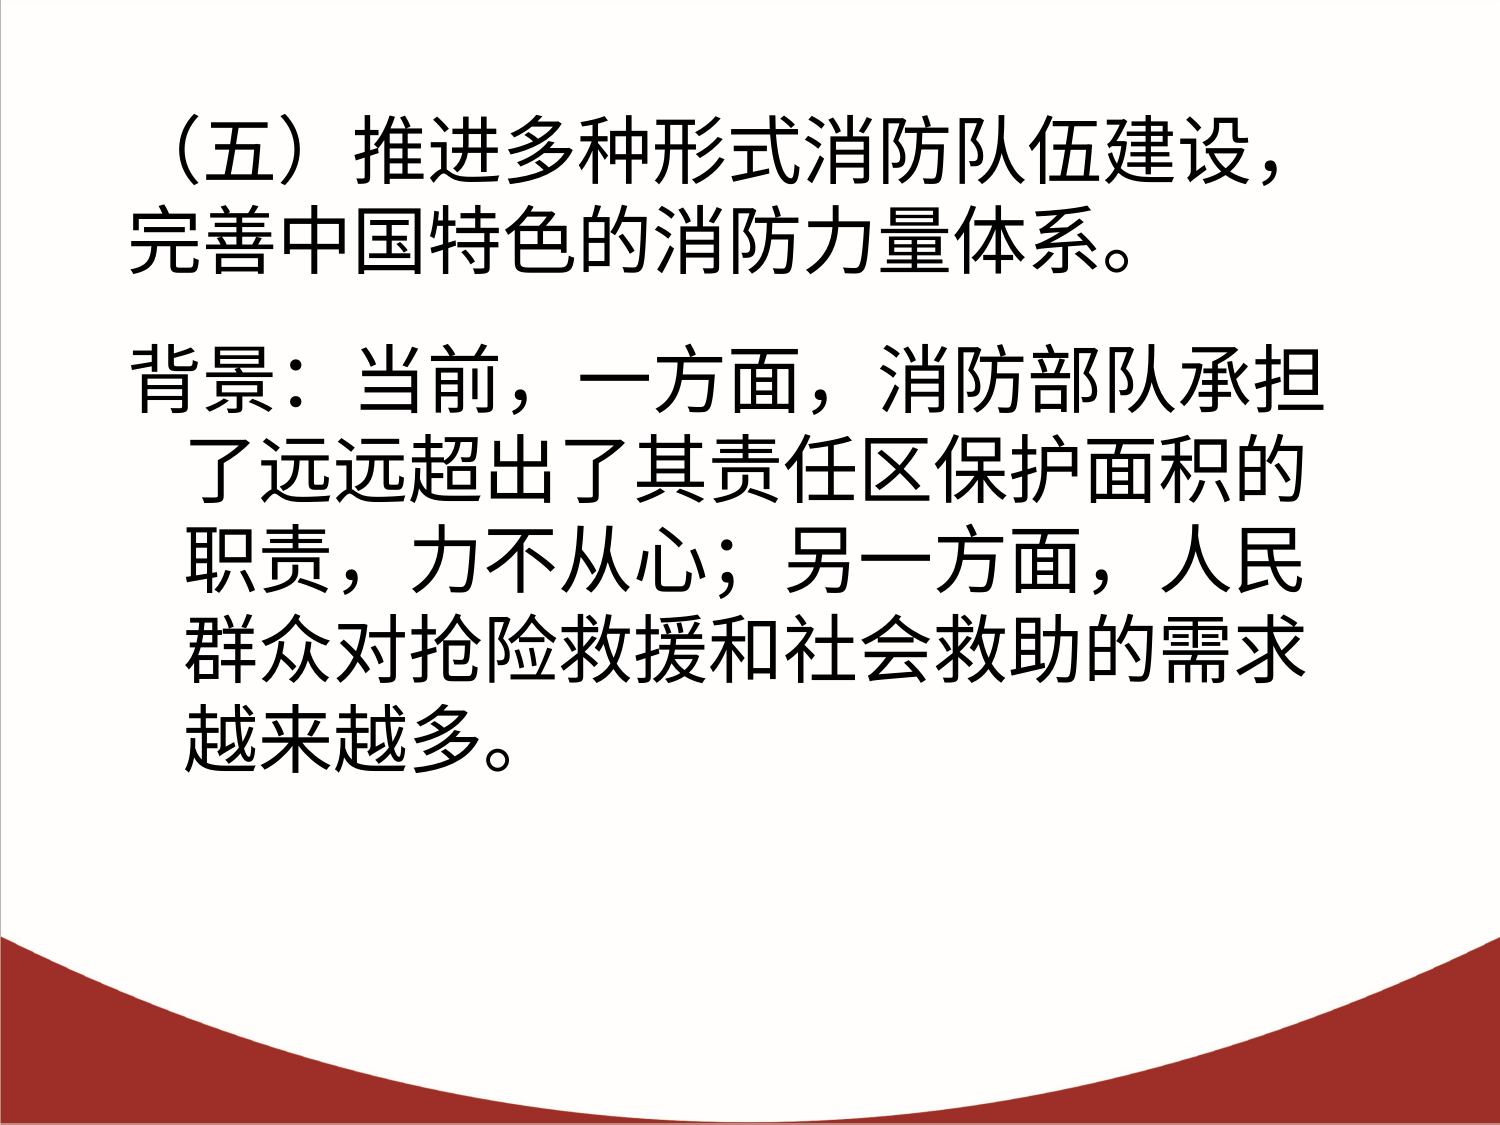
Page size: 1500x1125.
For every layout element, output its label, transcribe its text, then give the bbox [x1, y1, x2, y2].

title （五）推进多种形式消防队伍建设，完善中国特色的消防力量体系。 [112, 99, 1388, 288]
list 背景：当前，一方面，消防部队承担了远远超出了其责任区保护面积的职责，力不从心；另一方面，人民群众对抢险救援和社会救助的需求越来越多。 [112, 324, 1388, 1001]
picture [0, 0, 1500, 1125]
